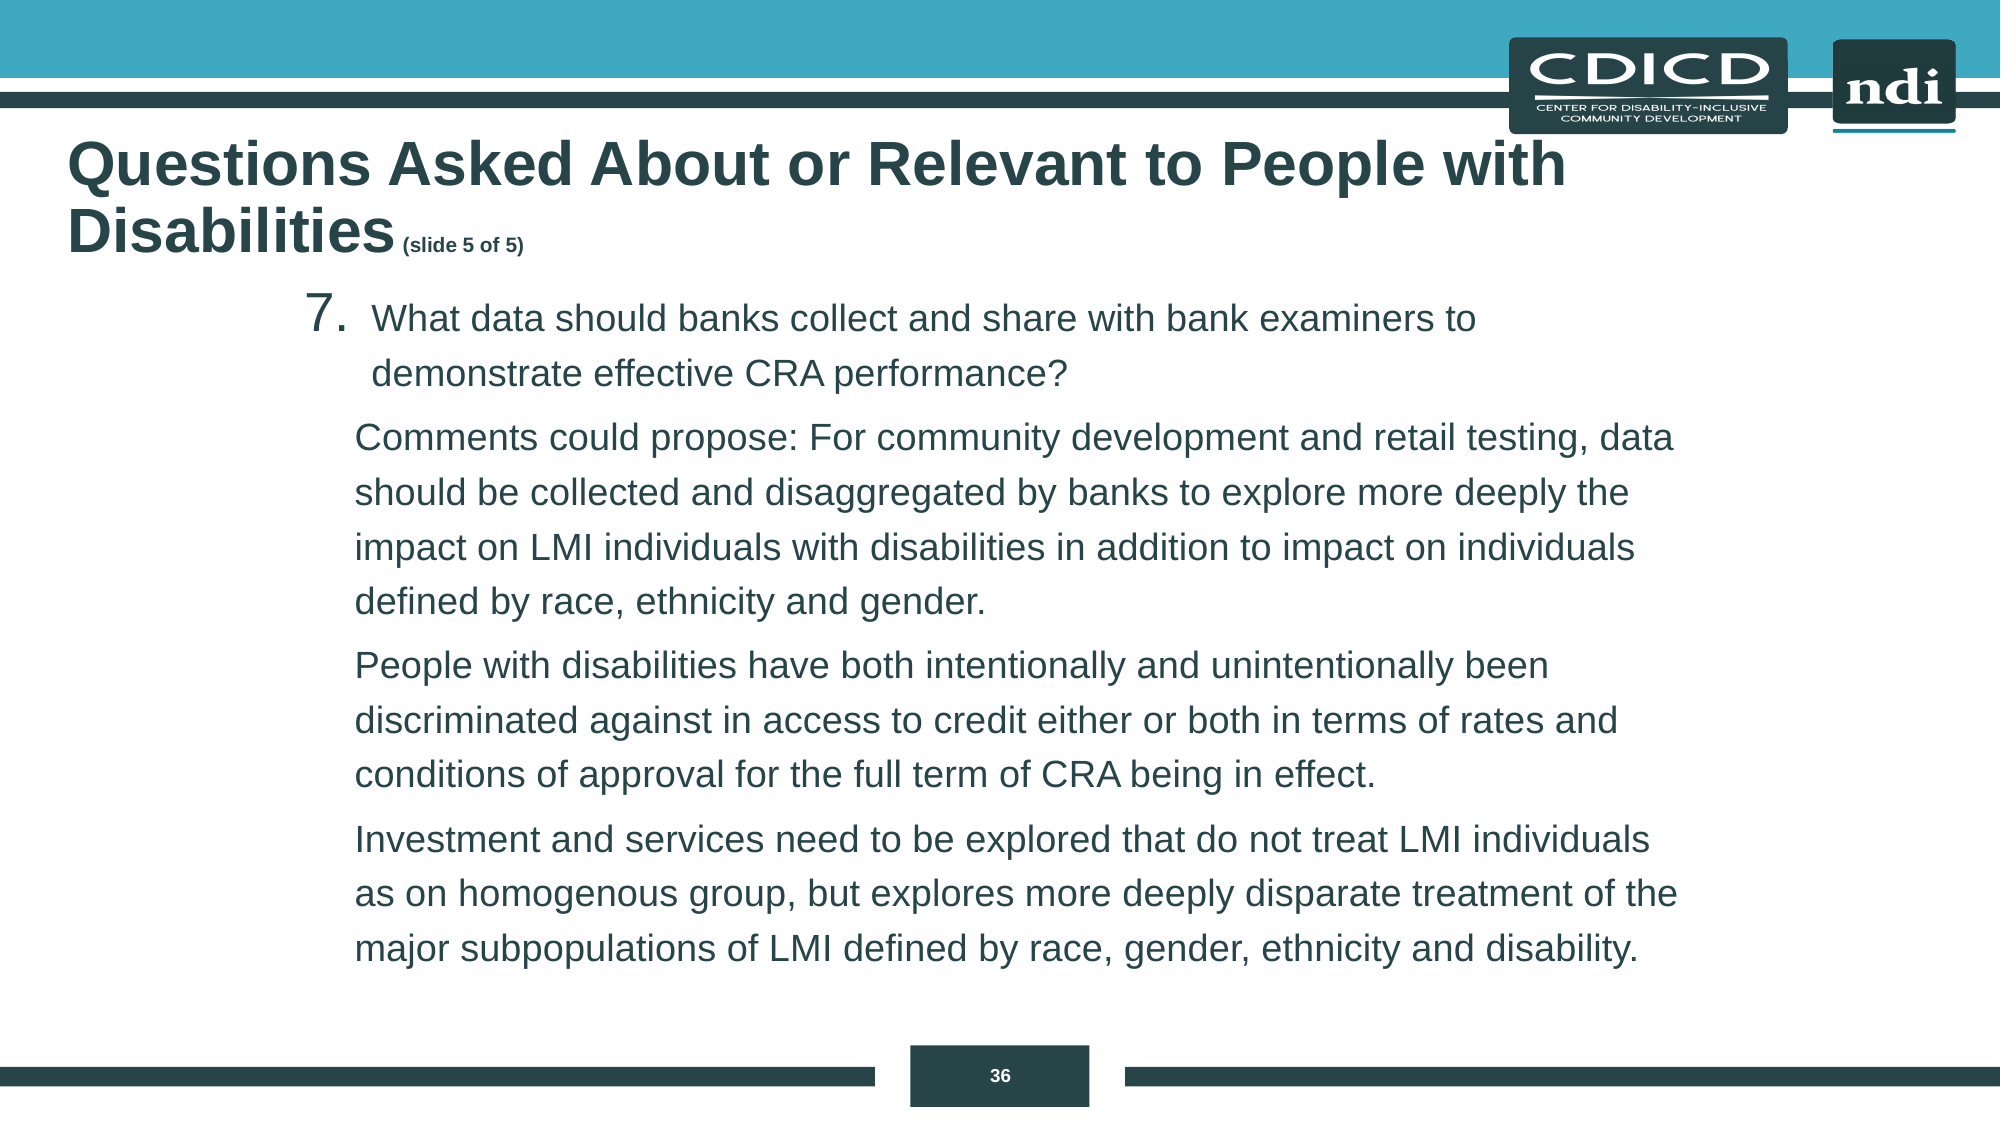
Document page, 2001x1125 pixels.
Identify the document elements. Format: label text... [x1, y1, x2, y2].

picture [1817, 34, 1971, 138]
title Questions Asked About or Relevant to People with Disabilities (slide 5 of 5) [52, 120, 1748, 278]
list What data should banks collect and share with bank examiners to demonstrate effective CRA performance? Comments could propose: For community development and retail testing, data should be collected and disaggregated by banks to explore more deeply the impact on LMI individuals with disabilities in addition to impact on individuals defined by race, ethnicity and gender. People with disabilities have both intentionally and unintentionally been discriminated against in access to credit either or both in terms of rates and conditions of approval for the full term of CRA being in effect. Investment and services need to be explored that do not treat LMI individuals as on homogenous group, but explores more deeply disparate treatment of the major subpopulations of LMI defined by race, gender, ethnicity and disability. [289, 277, 1704, 1023]
picture [1509, 37, 1788, 135]
slide_number 36 [923, 1045, 1078, 1106]
